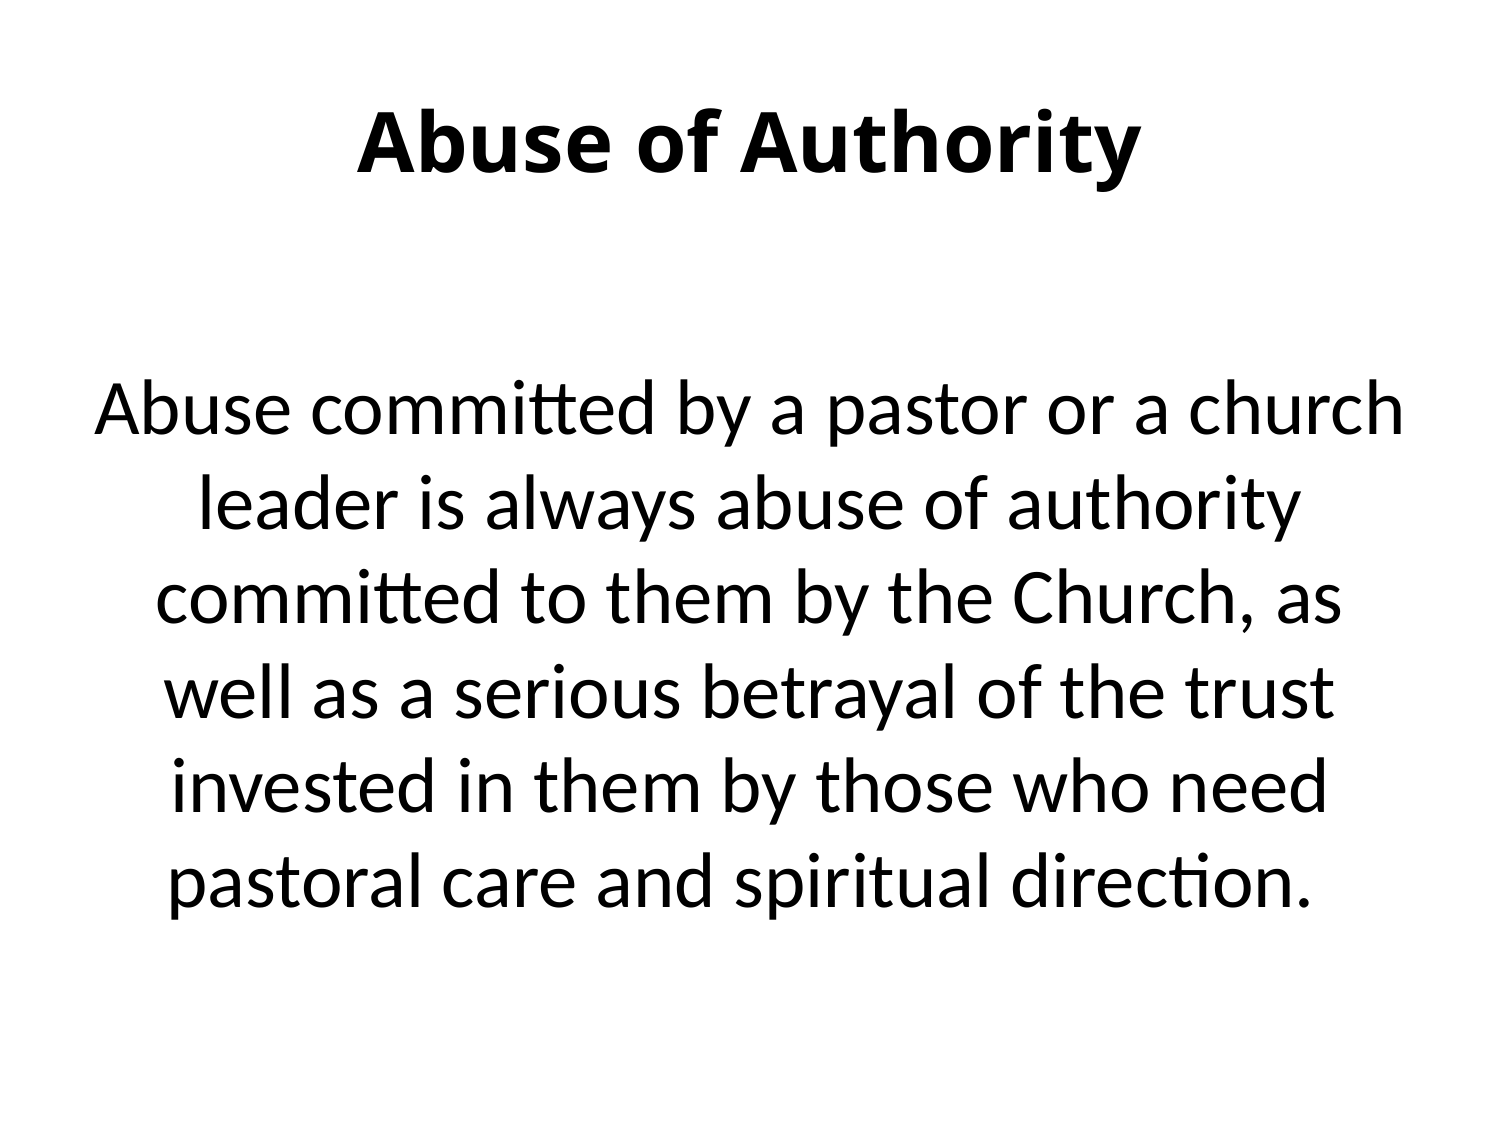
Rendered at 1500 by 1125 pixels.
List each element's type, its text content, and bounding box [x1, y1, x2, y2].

list Abuse committed by a pastor or a church leader is always abuse of authority committed to them by the Church, as well as a serious betrayal of the trust invested in them by those who need pastoral care and spiritual direction. [75, 262, 1425, 1005]
title Abuse of Authority [75, 45, 1425, 233]
